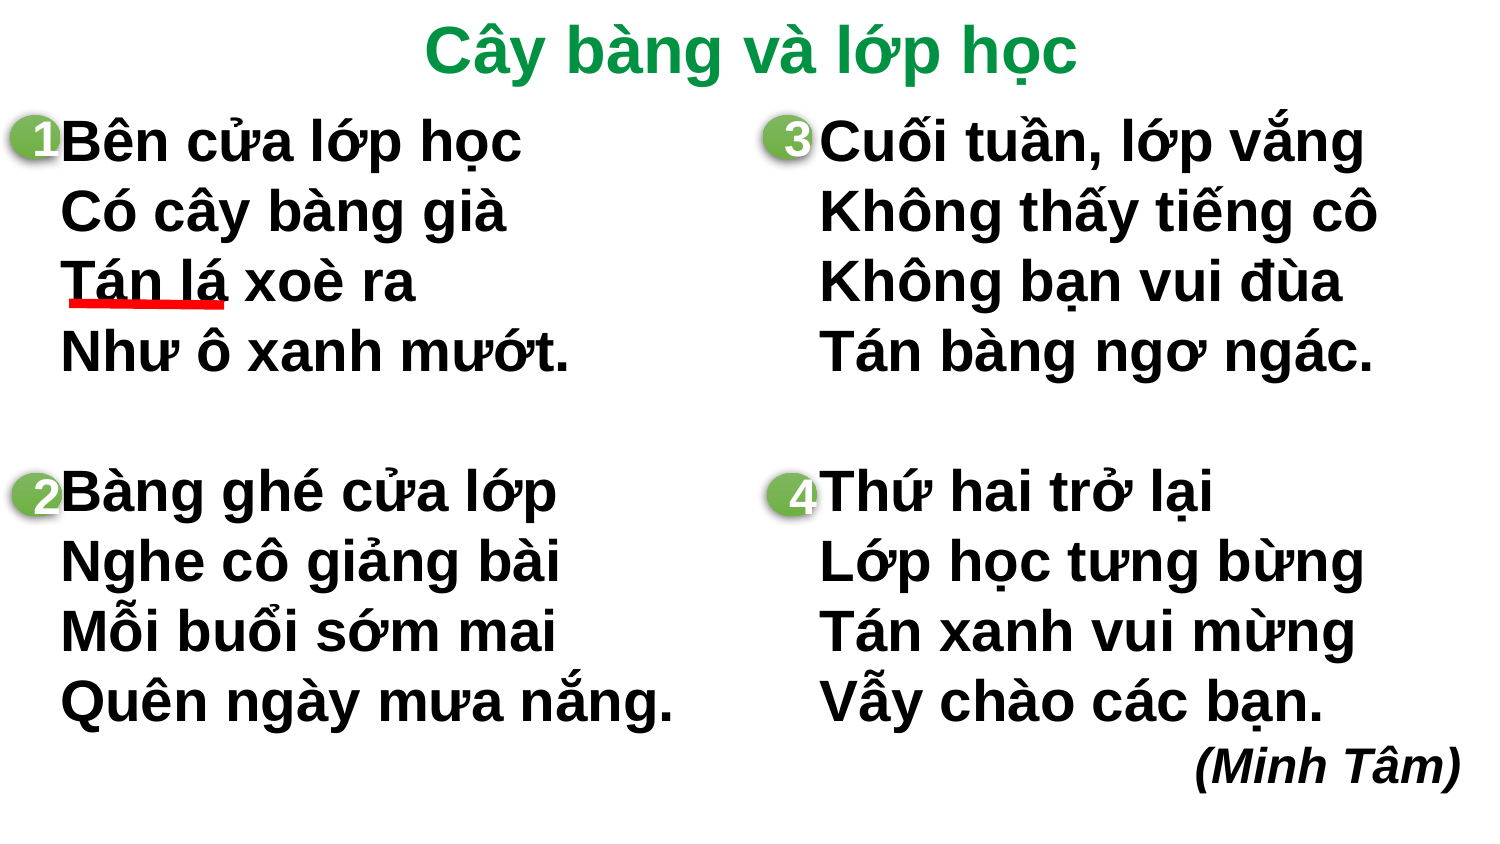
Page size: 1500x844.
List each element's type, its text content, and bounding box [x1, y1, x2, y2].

text_box 3 [762, 114, 813, 159]
text_box Cuối tuần, lớp vắng Không thấy tiếng cô Không bạn vui đùa Tán bàng ngơ ngác. Thứ hai trở lại Lớp học tưng bừng Tán xanh vui mừng Vẫy chào các bạn. (Minh Tâm) [804, 95, 1477, 801]
text_box 2 [11, 472, 62, 517]
text_box 4 [767, 472, 818, 517]
text_box 1 [10, 114, 61, 159]
text_box Cây bàng và lớp học [409, 0, 1095, 95]
text_box Bên cửa lớp học Có cây bàng già Tán lá xoè ra Như ô xanh mướt. Bàng ghé cửa lớp Nghe cô giảng bài Mỗi buổi sớm mai Quên ngày mưa nắng. [45, 95, 696, 741]
